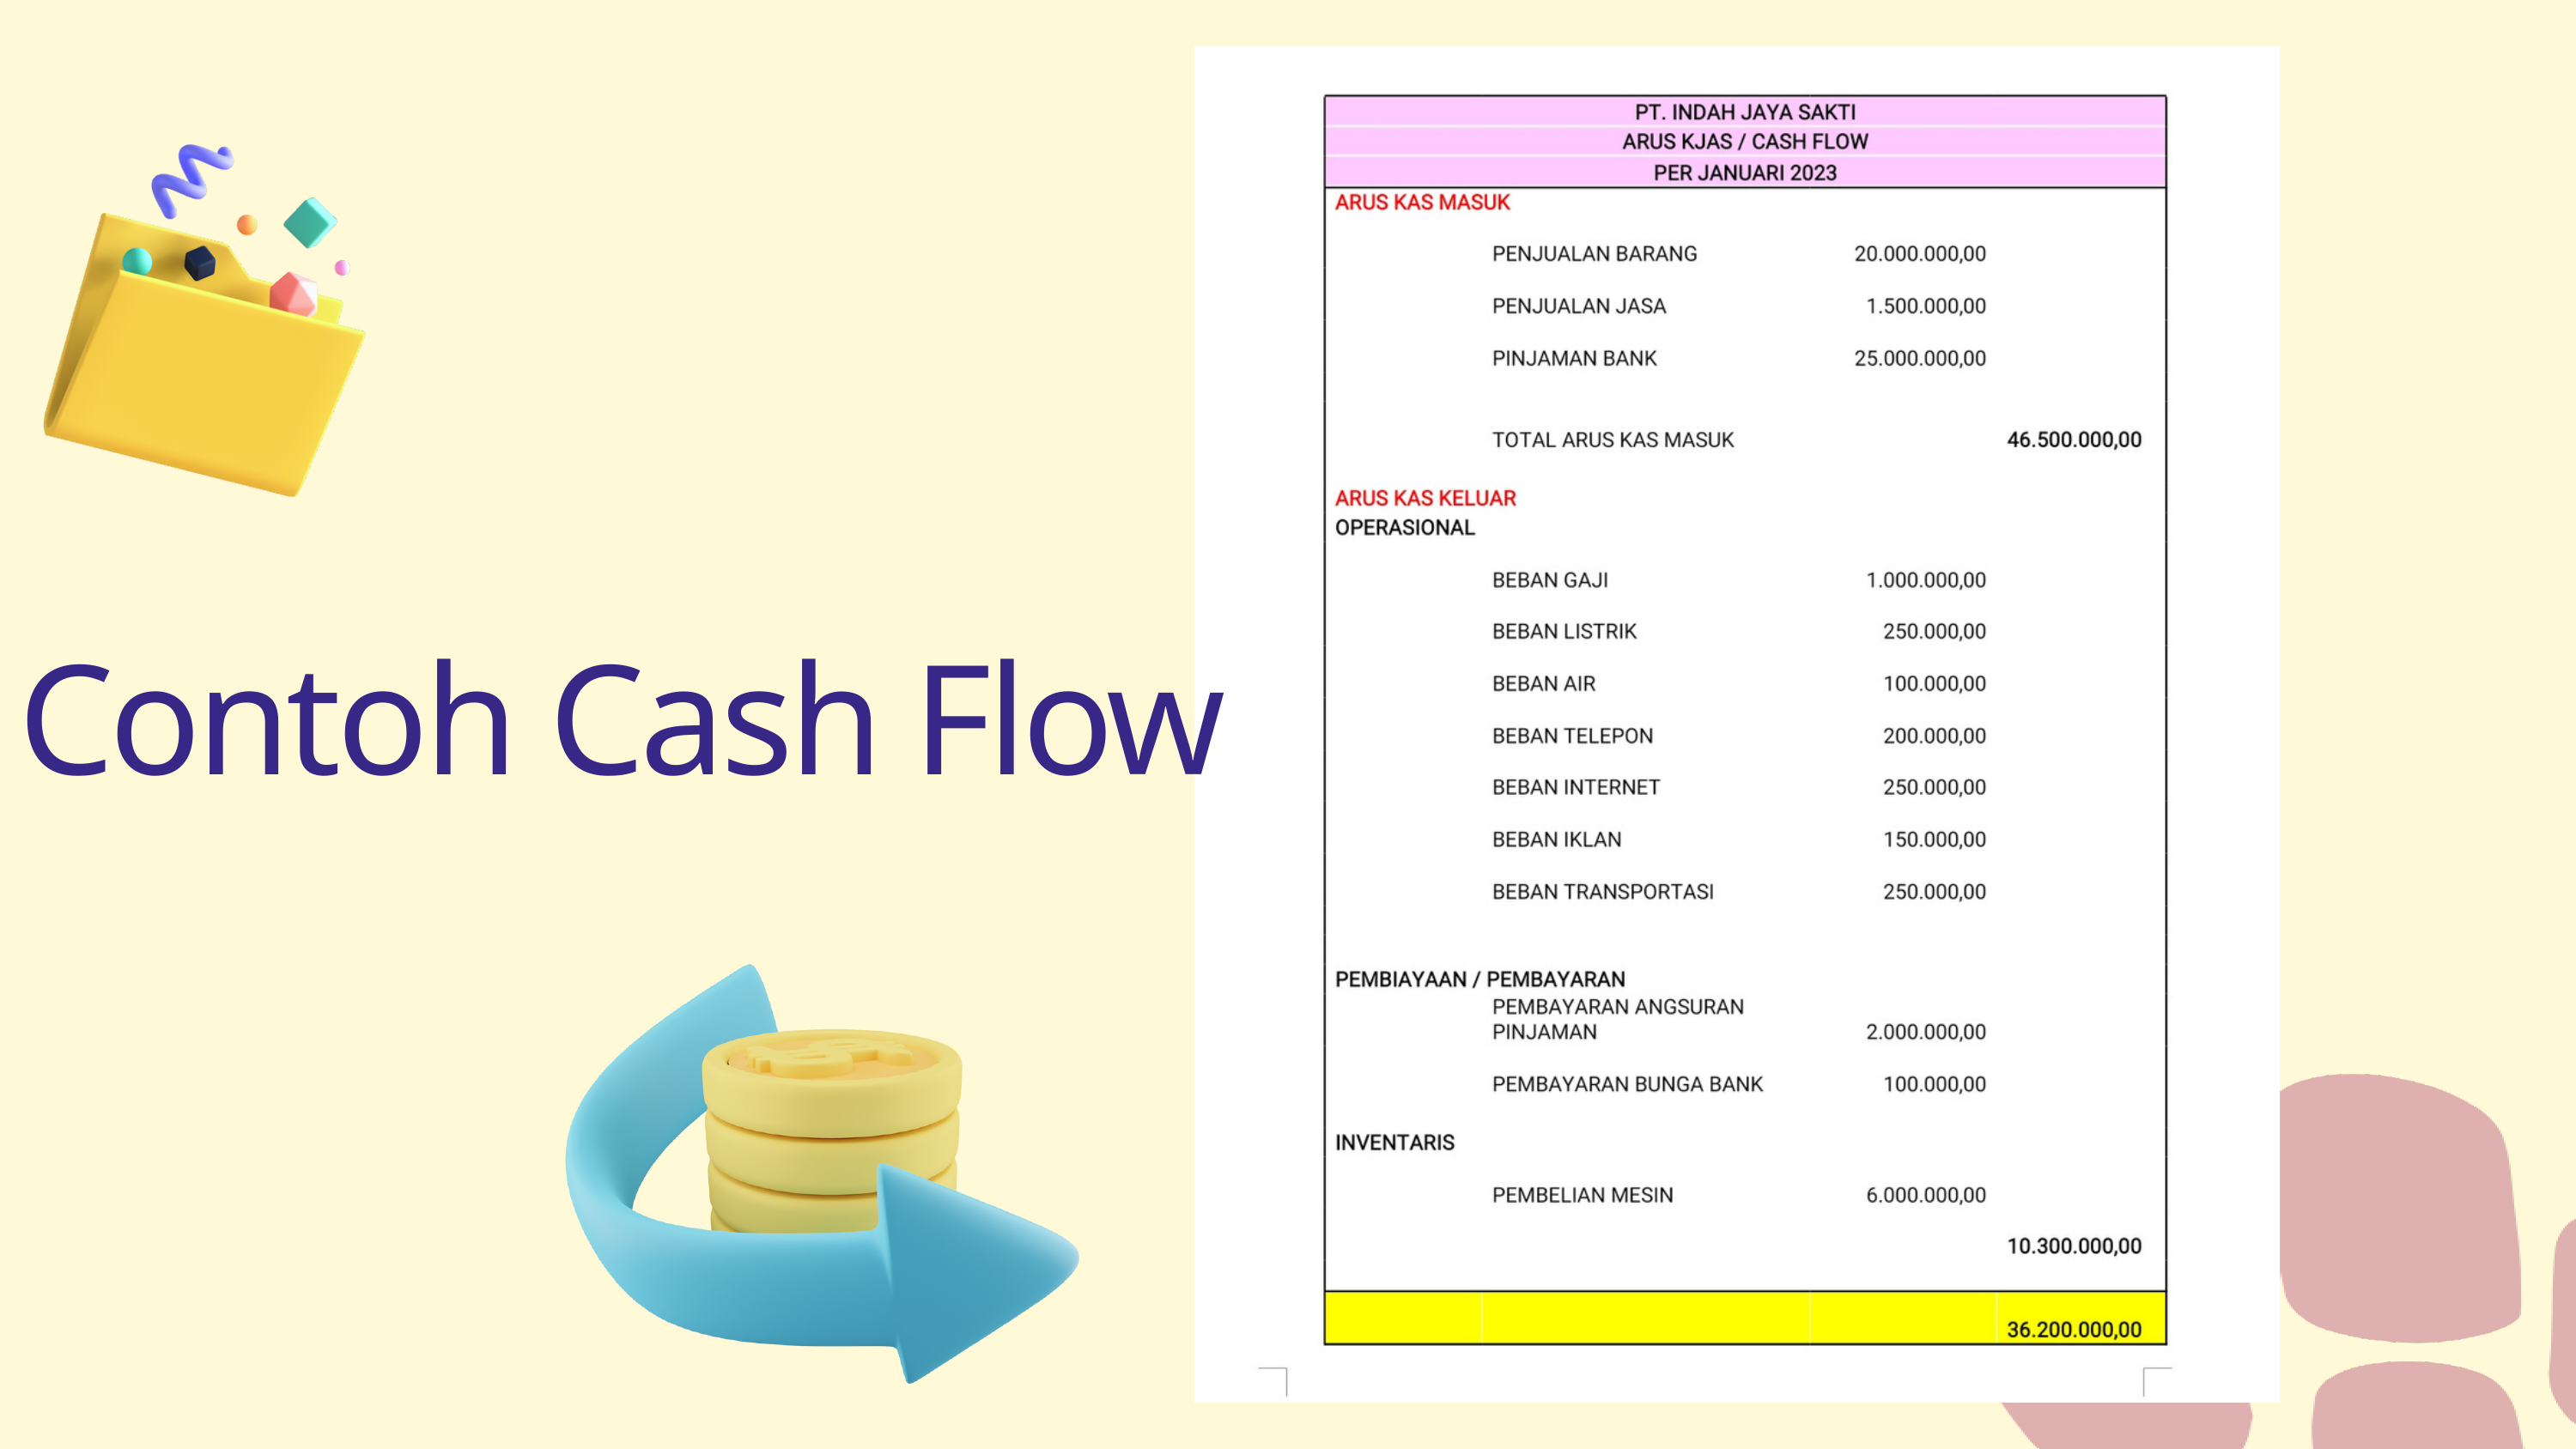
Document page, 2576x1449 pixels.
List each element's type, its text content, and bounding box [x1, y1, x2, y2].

text_box [565, 964, 1079, 1384]
text_box [43, 144, 366, 497]
text_box [1941, 1070, 2576, 1449]
text_box [1194, 46, 2281, 1403]
text_box Contoh Cash Flow [0, 622, 1322, 806]
